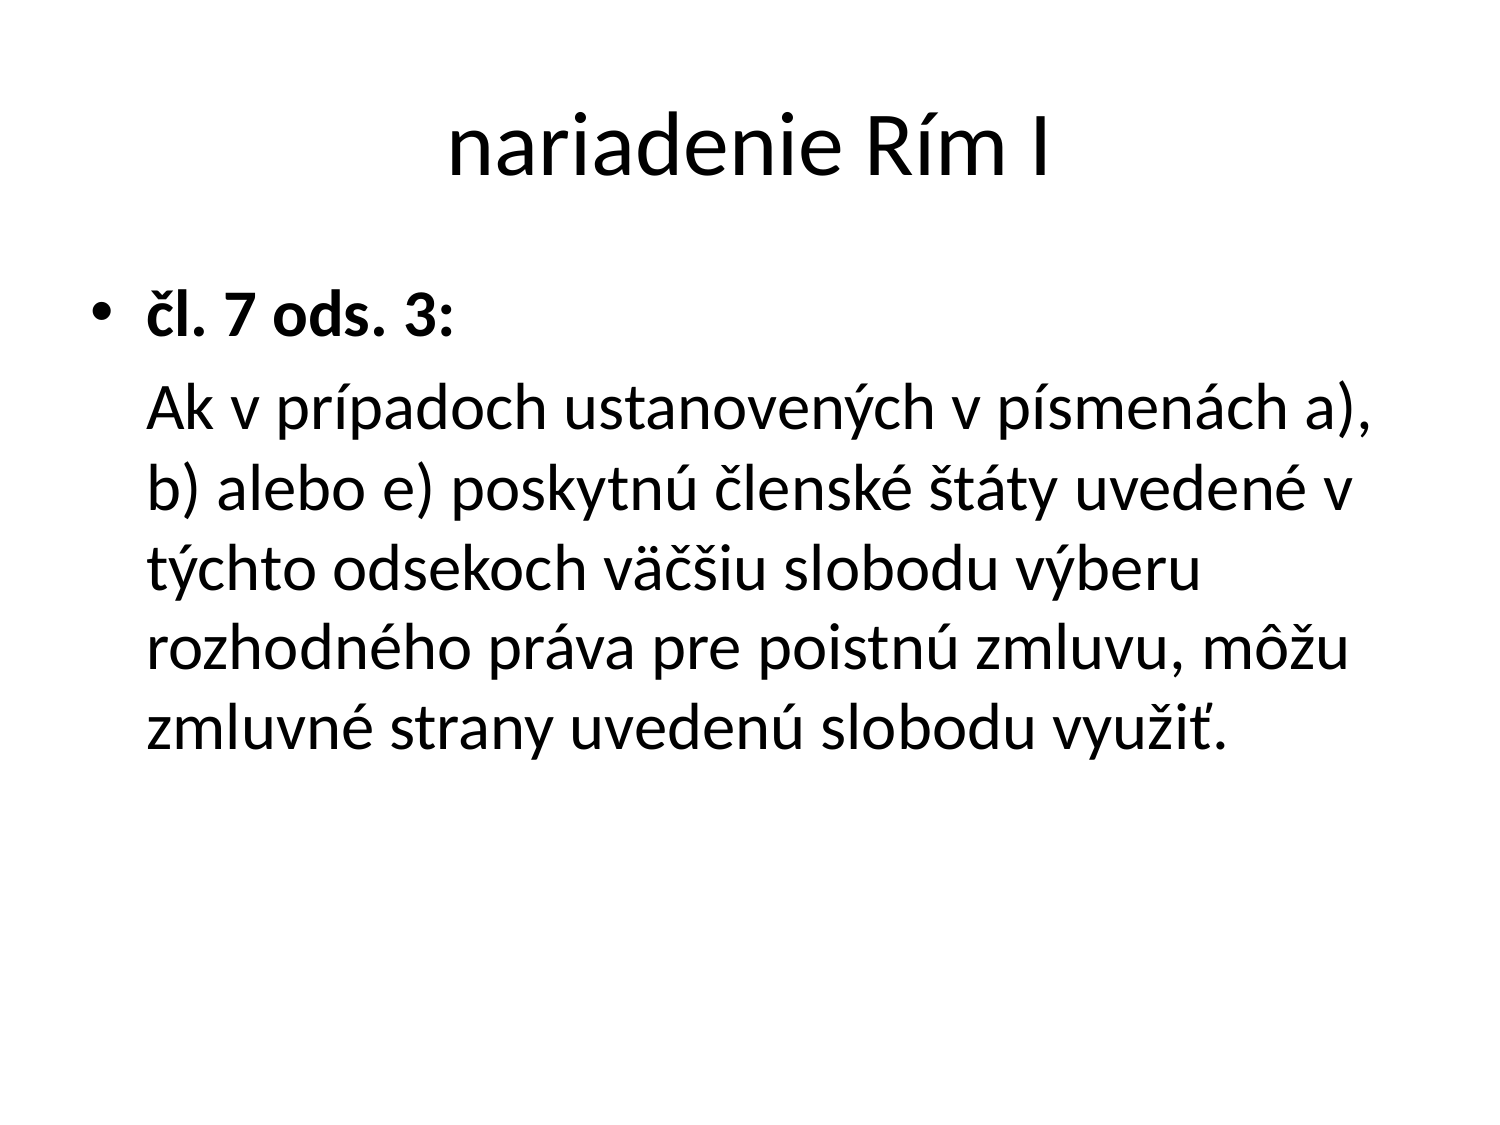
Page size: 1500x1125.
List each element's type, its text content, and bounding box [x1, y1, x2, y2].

title nariadenie Rím I [75, 45, 1425, 233]
list čl. 7 ods. 3: Ak v prípadoch ustanovených v písmenách a), b) alebo e) poskytnú členské štáty uvedené v týchto odsekoch väčšiu slobodu výberu rozhodného práva pre poistnú zmluvu, môžu zmluvné strany uvedenú slobodu využiť. [75, 262, 1425, 1005]
